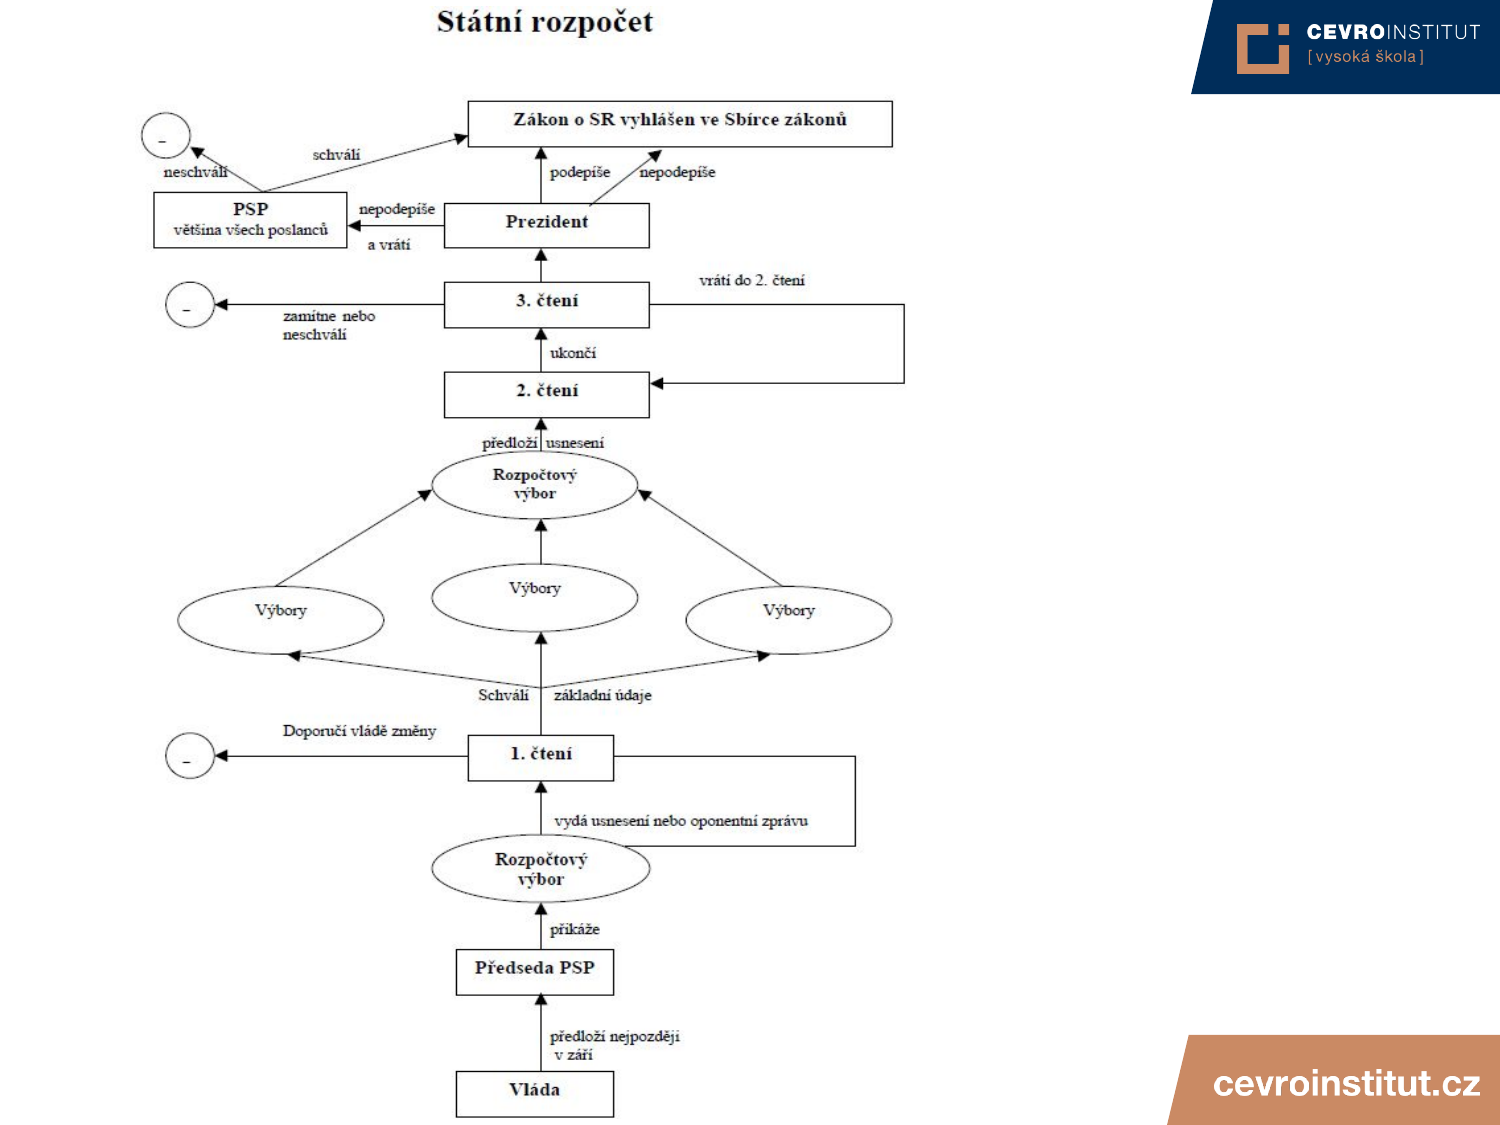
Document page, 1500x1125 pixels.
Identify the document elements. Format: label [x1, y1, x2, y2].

picture [1237, 24, 1480, 74]
picture [135, 6, 910, 1119]
picture [1214, 1069, 1480, 1096]
